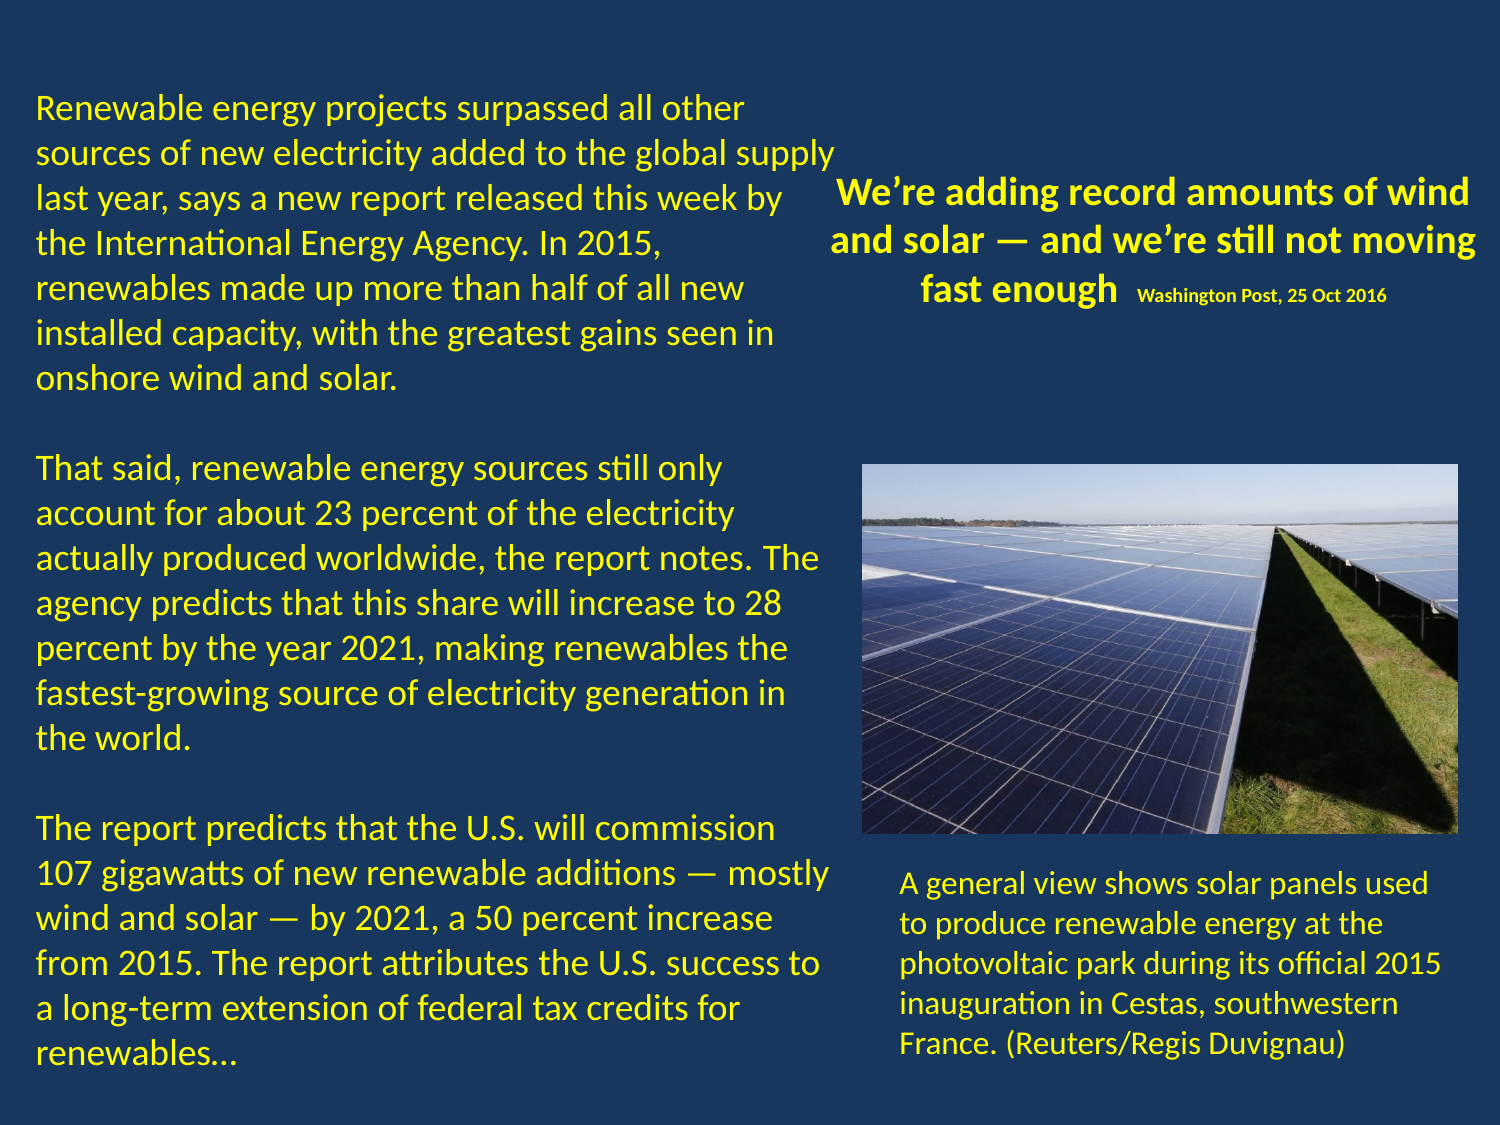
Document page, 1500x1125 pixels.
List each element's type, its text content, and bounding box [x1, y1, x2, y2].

text_box Renewable energy projects surpassed all other sources of new electricity added to the global supply last year, says a new report released this week by the International Energy Agency. In 2015, renewables made up more than half of all new installed capacity, with the greatest gains seen in onshore wind and solar. That said, renewable energy sources still only account for about 23 percent of the electricity actually produced worldwide, the report notes. The agency predicts that this share will increase to 28 percent by the year 2021, making renewables the fastest-growing source of electricity generation in the world. The report predicts that the U.S. will commission 107 gigawatts of new renewable additions — mostly wind and solar — by 2021, a 50 percent increase from 2015. The report attributes the U.S. success to a long-term extension of federal tax credits for renewables… [20, 75, 853, 1081]
picture [862, 464, 1458, 835]
text_box A general view shows solar panels used to produce renewable energy at the photovoltaic park during its official 2015 inauguration in Cestas, southwestern France. (Reuters/Regis Duvignau) [884, 853, 1480, 1069]
title We’re adding record amounts of wind and solar — and we’re still not moving fast enough Washington Post, 25 Oct 2016 [853, 156, 1500, 319]
